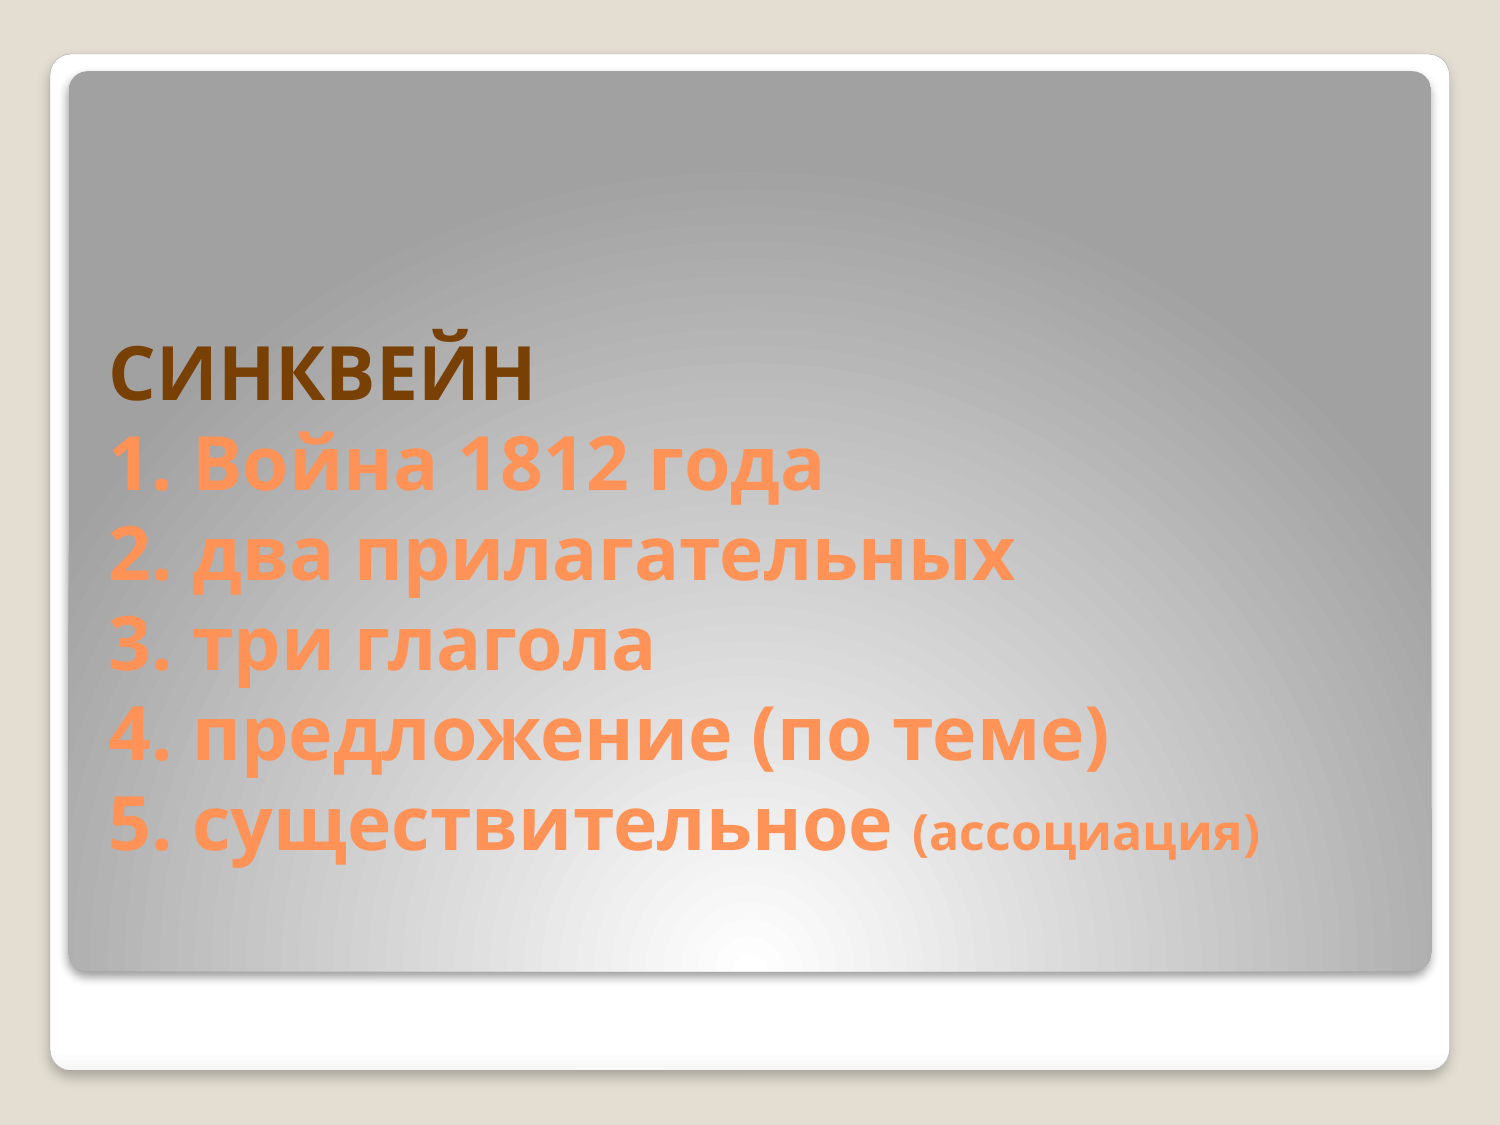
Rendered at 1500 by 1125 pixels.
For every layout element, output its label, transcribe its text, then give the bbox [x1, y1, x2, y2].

title СИНКВЕЙН 1. Война 1812 года 2. два прилагательных 3. три глагола 4. предложение (по теме) 5. существительное (ассоциация) [93, 23, 1437, 874]
